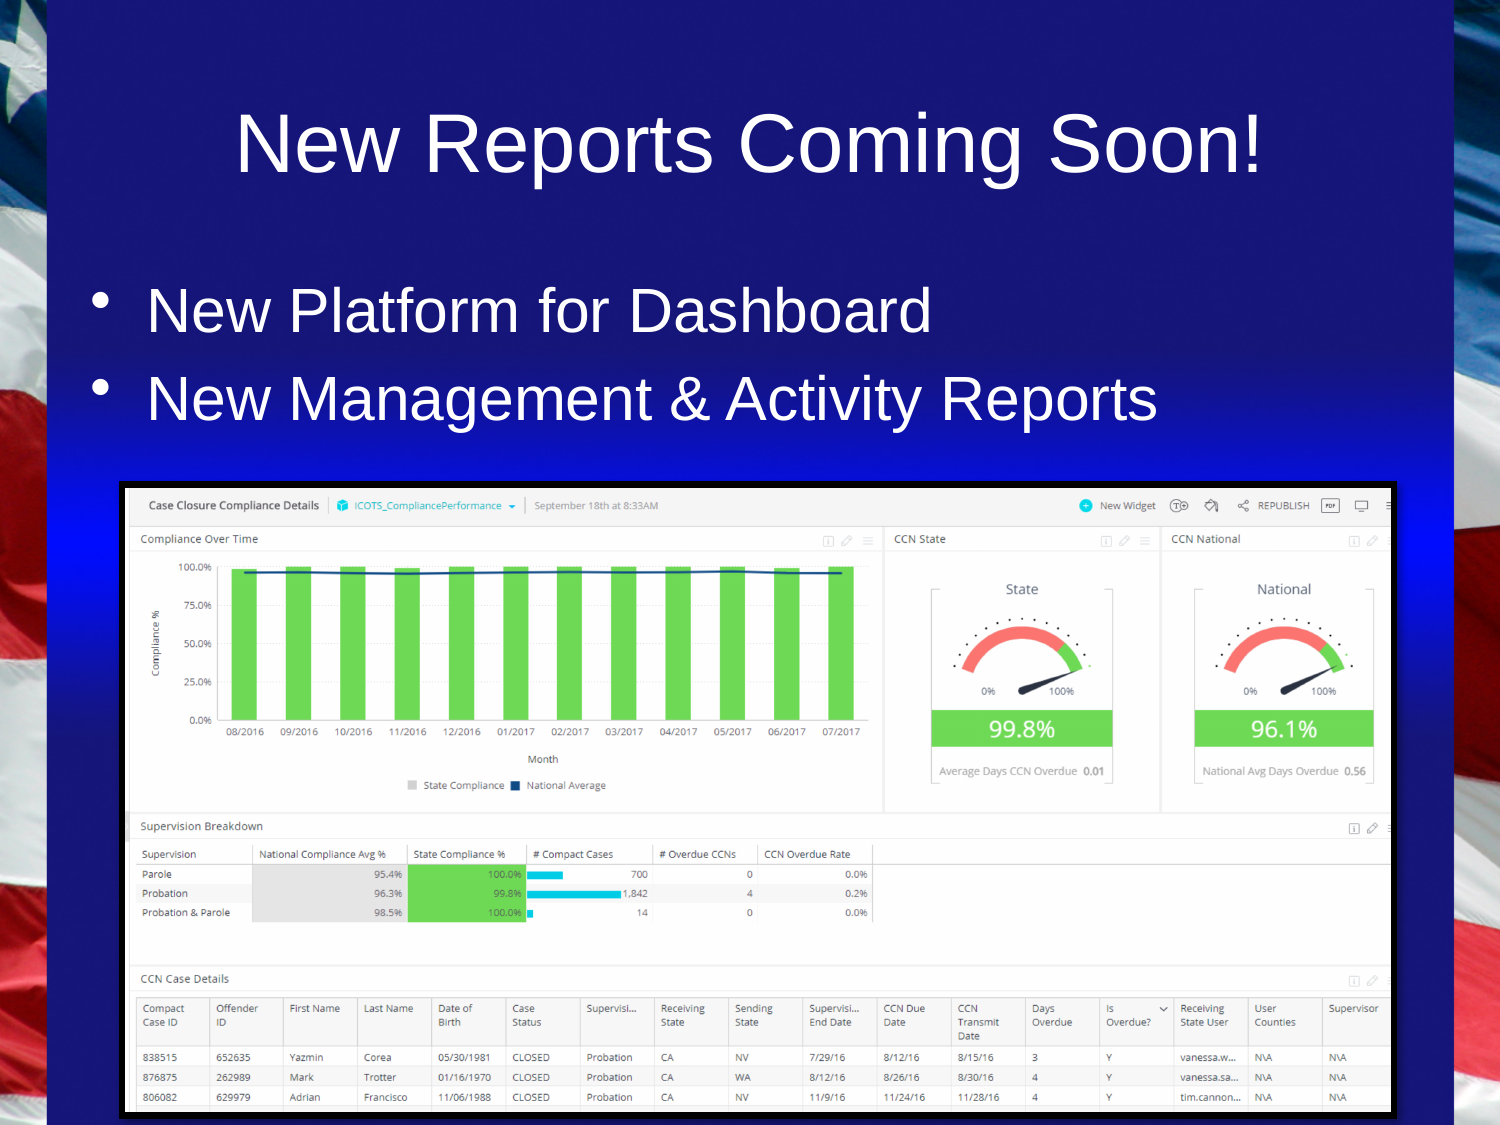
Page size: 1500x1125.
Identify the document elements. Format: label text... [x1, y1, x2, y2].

title New Reports Coming Soon! [75, 45, 1425, 233]
list New Platform for Dashboard New Management & Activity Reports [75, 262, 1425, 1005]
picture [0, 0, 1500, 1125]
